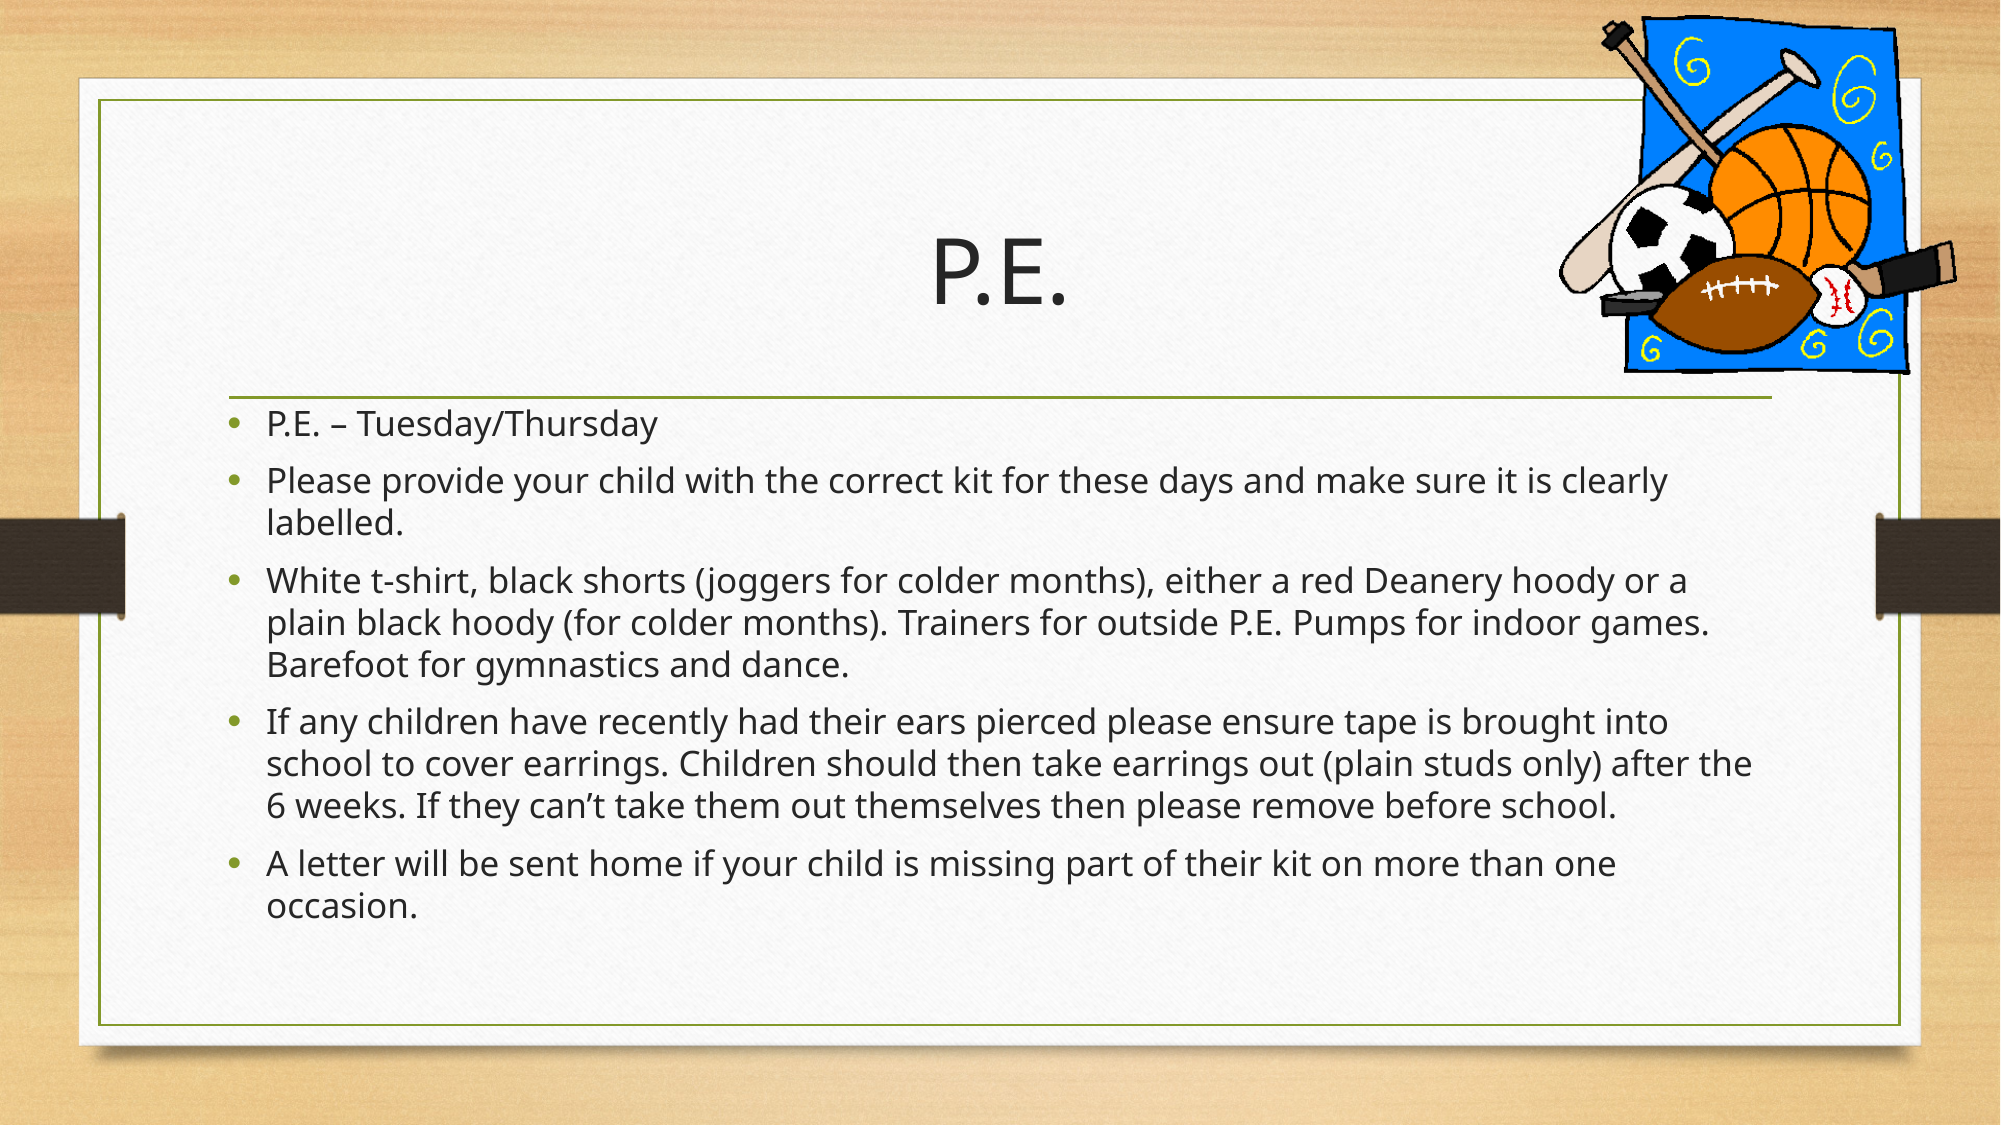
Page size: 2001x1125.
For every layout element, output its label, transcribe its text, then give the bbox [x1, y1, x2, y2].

list P.E. – Tuesday/Thursday Please provide your child with the correct kit for these days and make sure it is clearly labelled. White t-shirt, black shorts (joggers for colder months), either a red Deanery hoody or a plain black hoody (for colder months). Trainers for outside P.E. Pumps for indoor games. Barefoot for gymnastics and dance. If any children have recently had their ears pierced please ensure tape is brought into school to cover earrings. Children should then take earrings out (plain studs only) after the 6 weeks. If they can’t take them out themselves then please remove before school. A letter will be sent home if your child is missing part of their kit on more than one occasion. [212, 393, 1788, 939]
title P.E. [212, 161, 1558, 375]
picture [0, 0, 2001, 1125]
